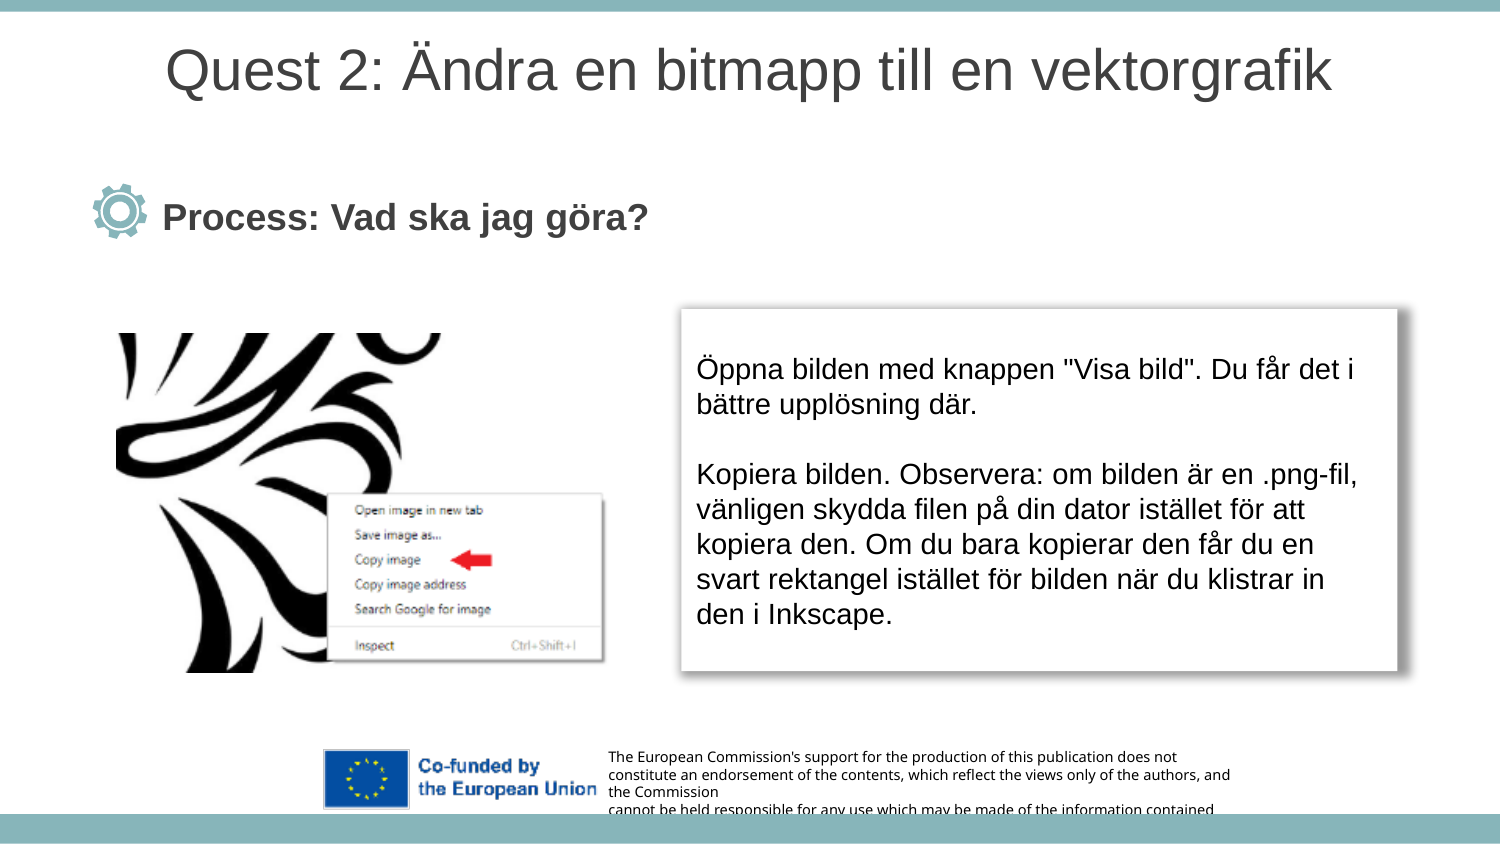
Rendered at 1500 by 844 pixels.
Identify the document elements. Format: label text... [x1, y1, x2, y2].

picture [116, 333, 614, 673]
list Process: Vad ska jag göra? [147, 192, 682, 239]
picture [322, 748, 618, 811]
text_box [90, 181, 147, 241]
list Quest 2: Ändra en bitmapp till en vektorgrafik [0, 20, 1500, 115]
text_box Öppna bilden med knappen "Visa bild". Du får det i bättre upplösning där. Kopiera bilden. Observera: om bilden är en .png-fil, vänligen skydda filen på din dator istället för att kopiera den. Om du bara kopierar den får du en svart rektangel istället för bilden när du klistrar in den i Inkscape. [679, 307, 1399, 673]
